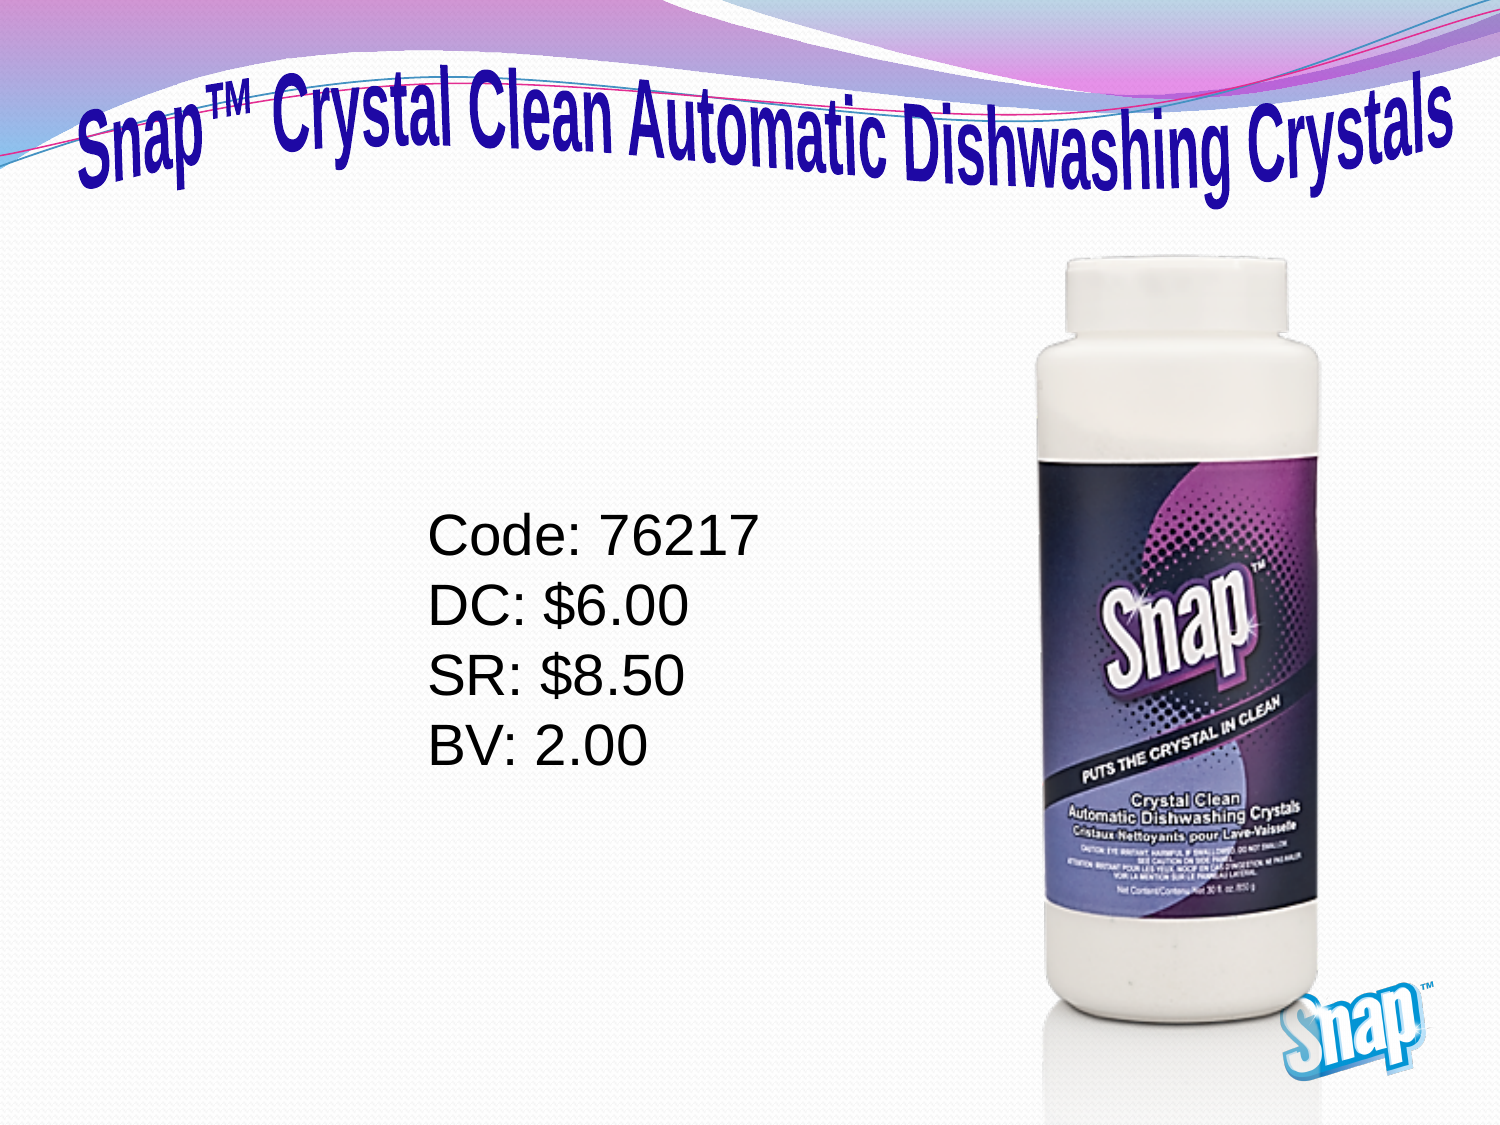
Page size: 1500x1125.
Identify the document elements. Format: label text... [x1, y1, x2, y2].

picture [999, 224, 1351, 1125]
picture [1355, 974, 1438, 1088]
text_box Code: 76217 DC: $6.00 SR: $8.50 BV: 2.00 [412, 490, 938, 785]
